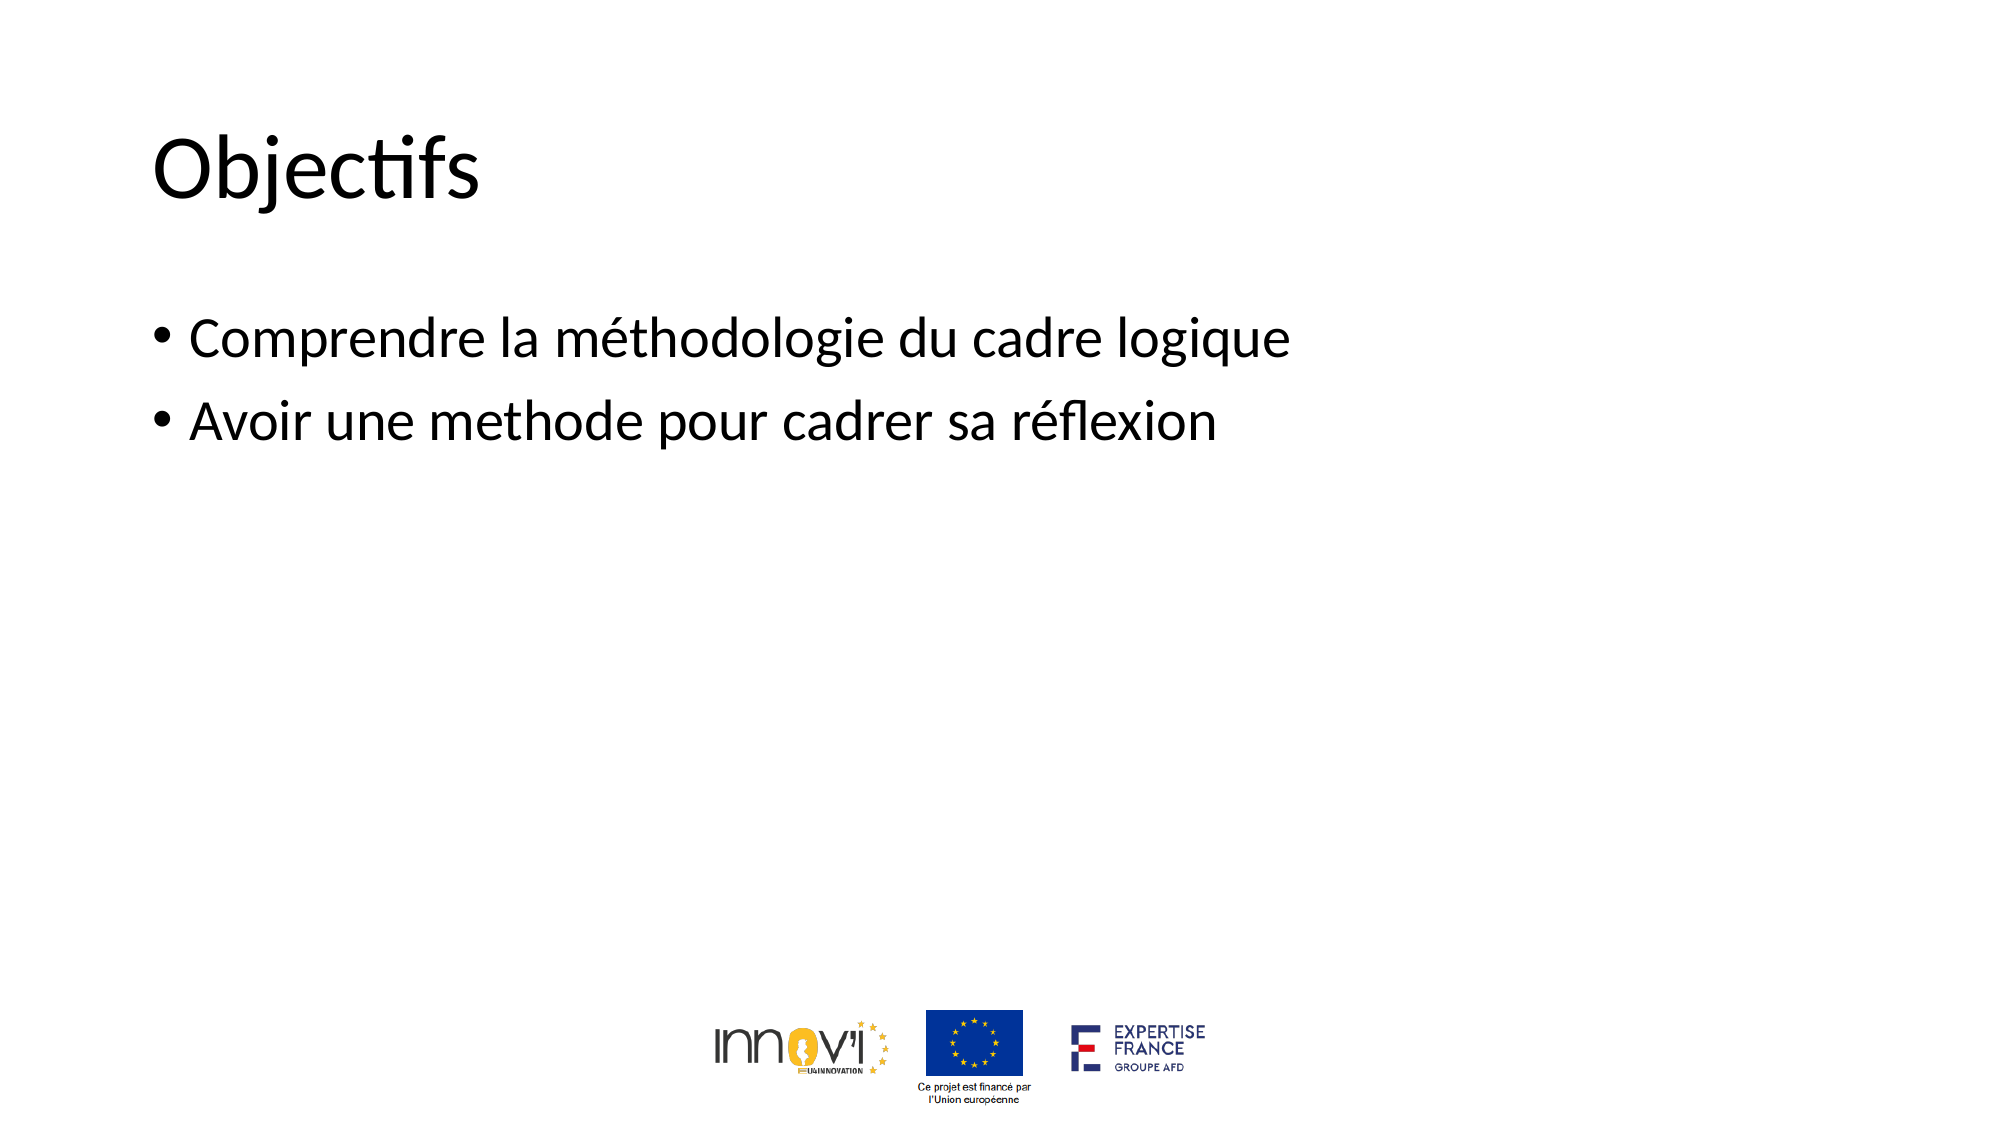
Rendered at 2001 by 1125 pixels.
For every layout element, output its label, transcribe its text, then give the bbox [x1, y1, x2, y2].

list Comprendre la méthodologie du cadre logique Avoir une methode pour cadrer sa réflexion [137, 299, 1863, 1014]
title Objectifs [137, 59, 1863, 278]
picture [699, 972, 1264, 1125]
